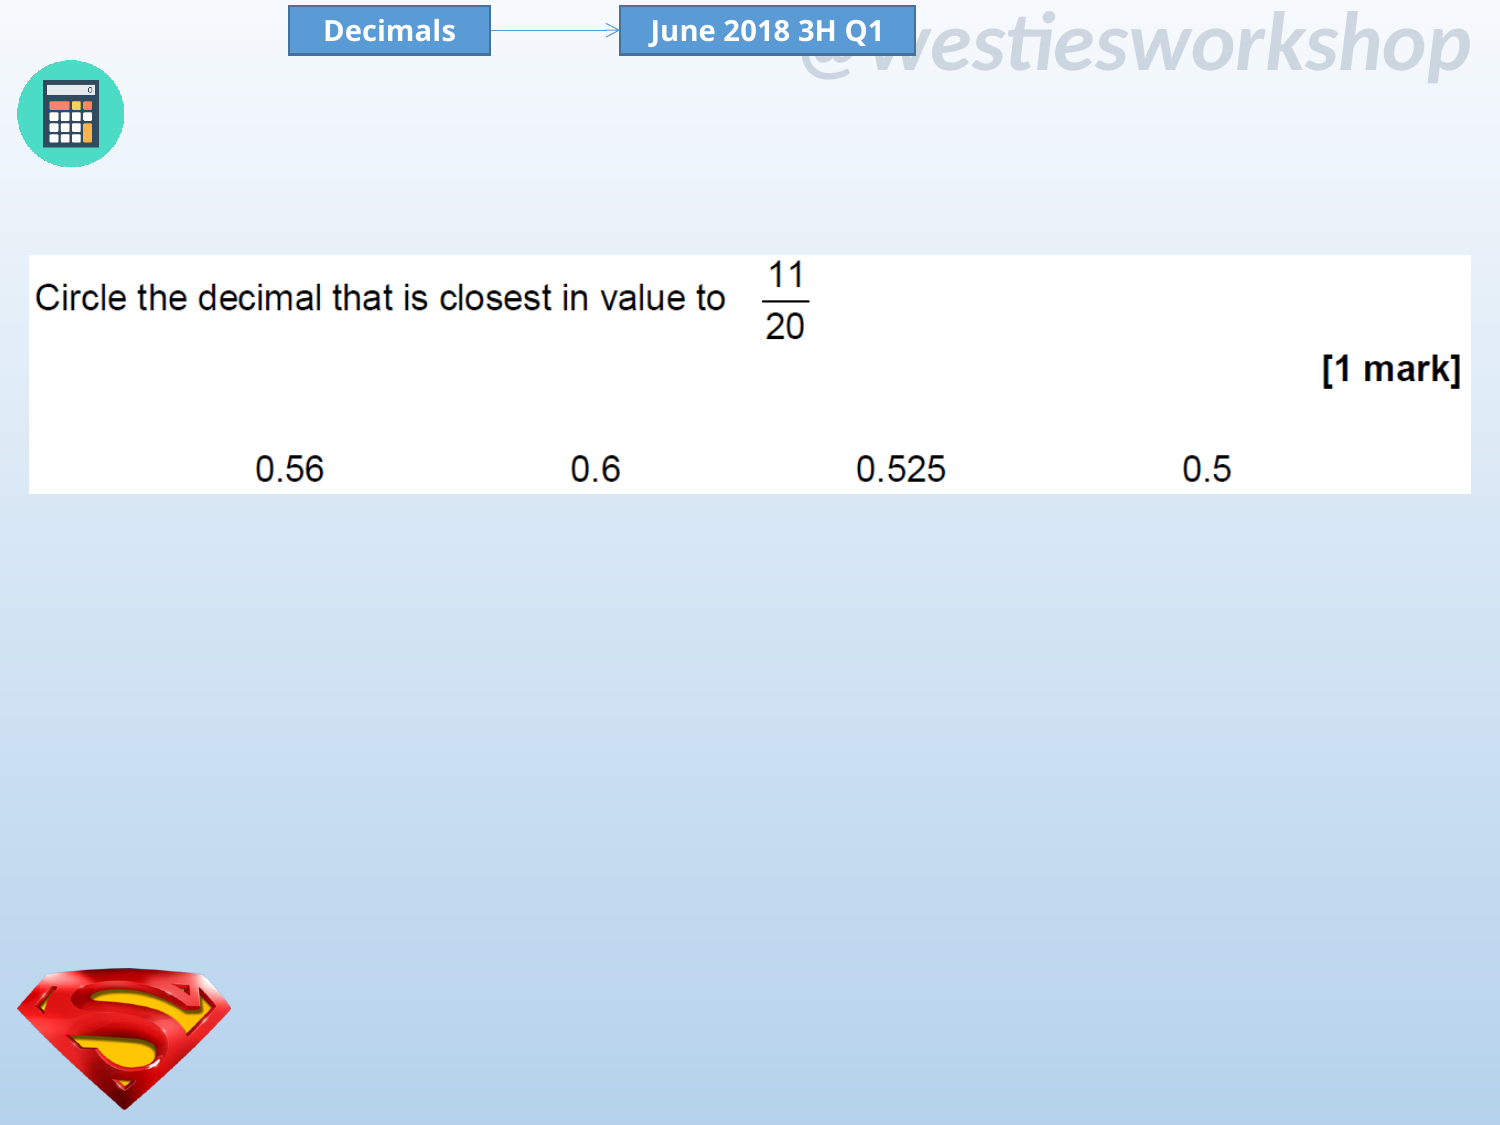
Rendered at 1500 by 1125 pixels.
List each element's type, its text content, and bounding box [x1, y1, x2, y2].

picture [17, 968, 231, 1110]
picture [17, 60, 124, 167]
text_box June 2018 3H Q1 [619, 5, 916, 56]
picture [29, 255, 1471, 494]
text_box Decimals [288, 5, 491, 56]
